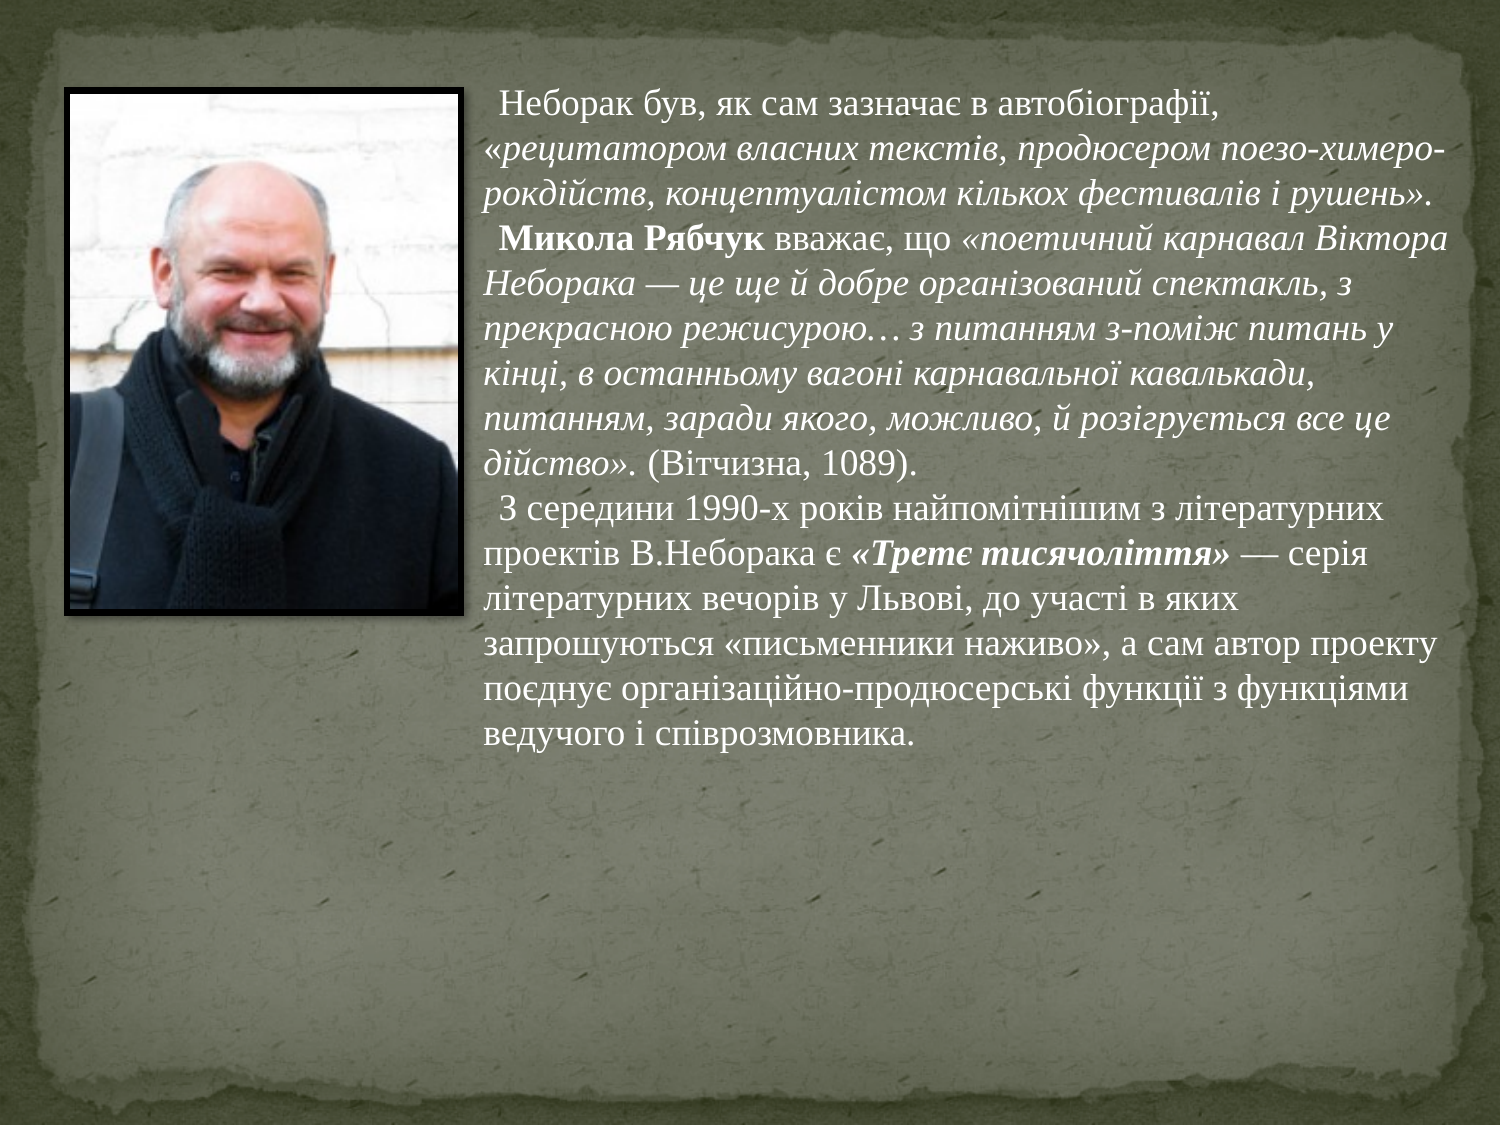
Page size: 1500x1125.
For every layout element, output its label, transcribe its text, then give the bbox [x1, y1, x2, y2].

picture [70, 93, 460, 611]
text_box Неборак був, як сам зазначає в автобіографії, «рецитатором власних текстів, продюсером поезо-химеро-рокдійств, концептуалістом кількох фестивалів і рушень». Микола Рябчук вважає, що «поетичний карнавал Віктора Неборака — це ще й добре організований спектакль, з прекрасною режисурою… з питанням з-поміж питань у кінці, в останньому вагоні карнавальної кавалькади, питанням, заради якого, можливо, й розігрується все це дійство». (Вітчизна, 1089). З середини 1990-х років найпомітнішим з літературних проектів В.Неборака є «Третє тисячоліття» — серія літературних вечорів у Львові, до участі в яких запрошуються «письменники наживо», а сам автор проекту поєднує організаційно-продюсерські функції з функціями ведучого і співрозмовника. [468, 70, 1477, 760]
